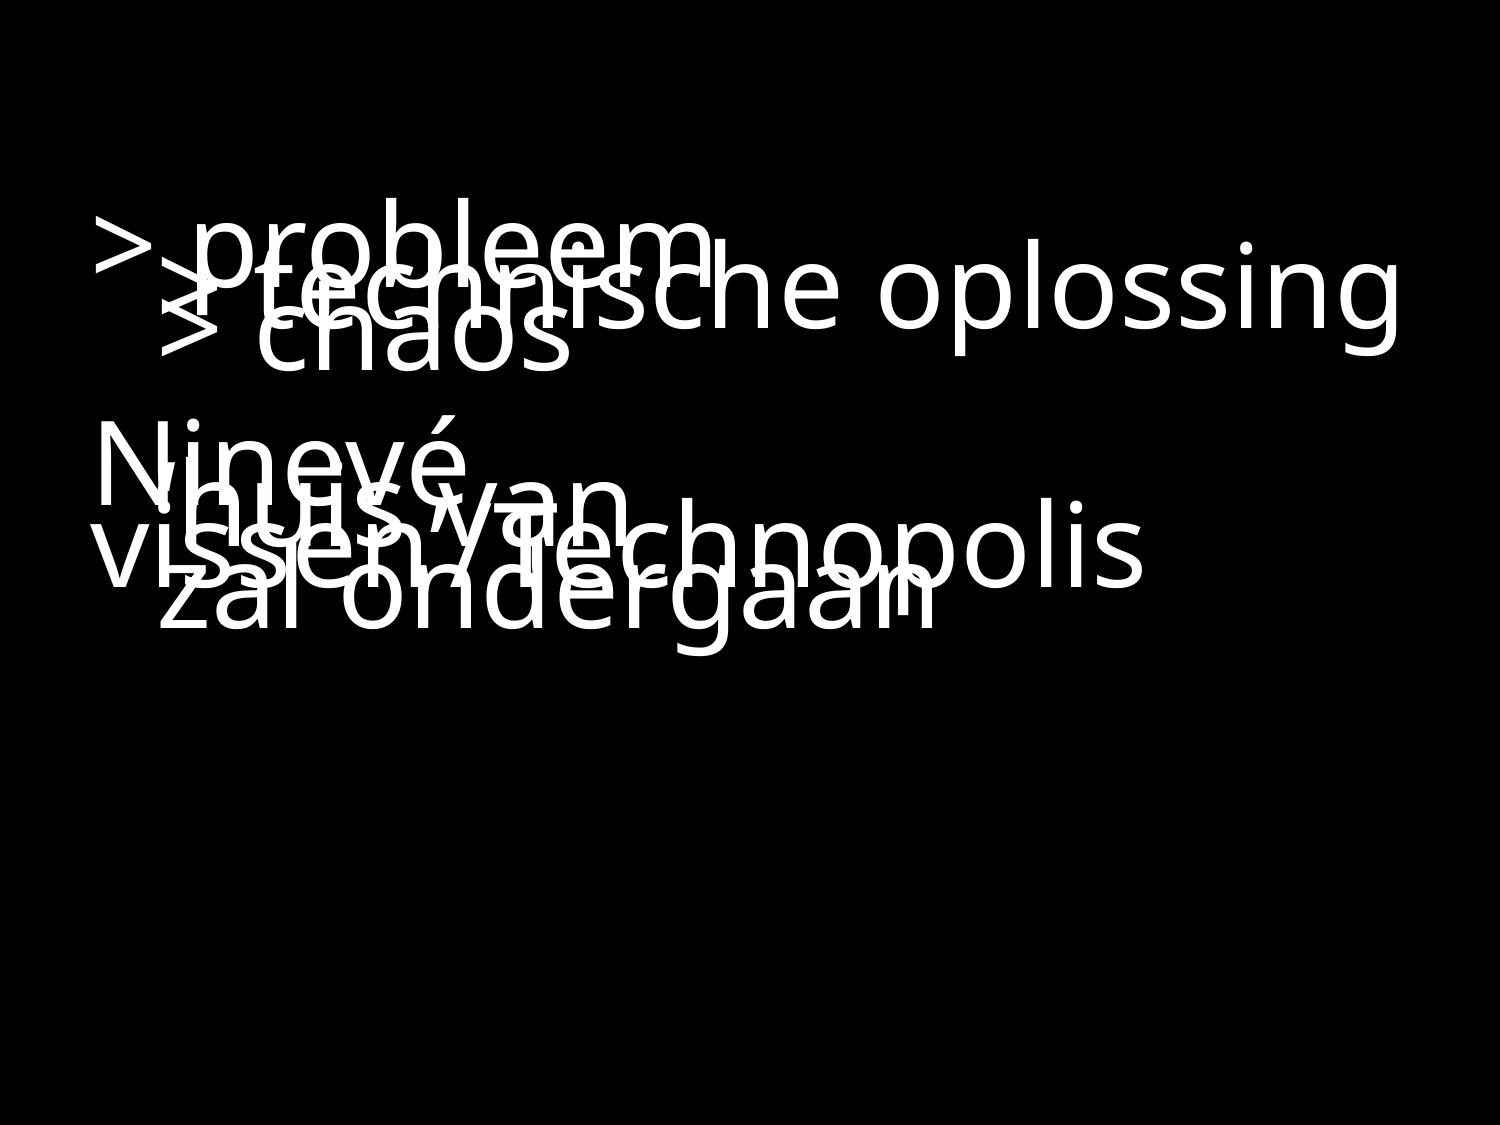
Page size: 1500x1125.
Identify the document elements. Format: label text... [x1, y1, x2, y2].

list > probleem > technische oplossing > chaos Ninevé ‘huis van vissen’/Technopolis zal ondergaan [75, 262, 1425, 1005]
title [75, 45, 1425, 233]
